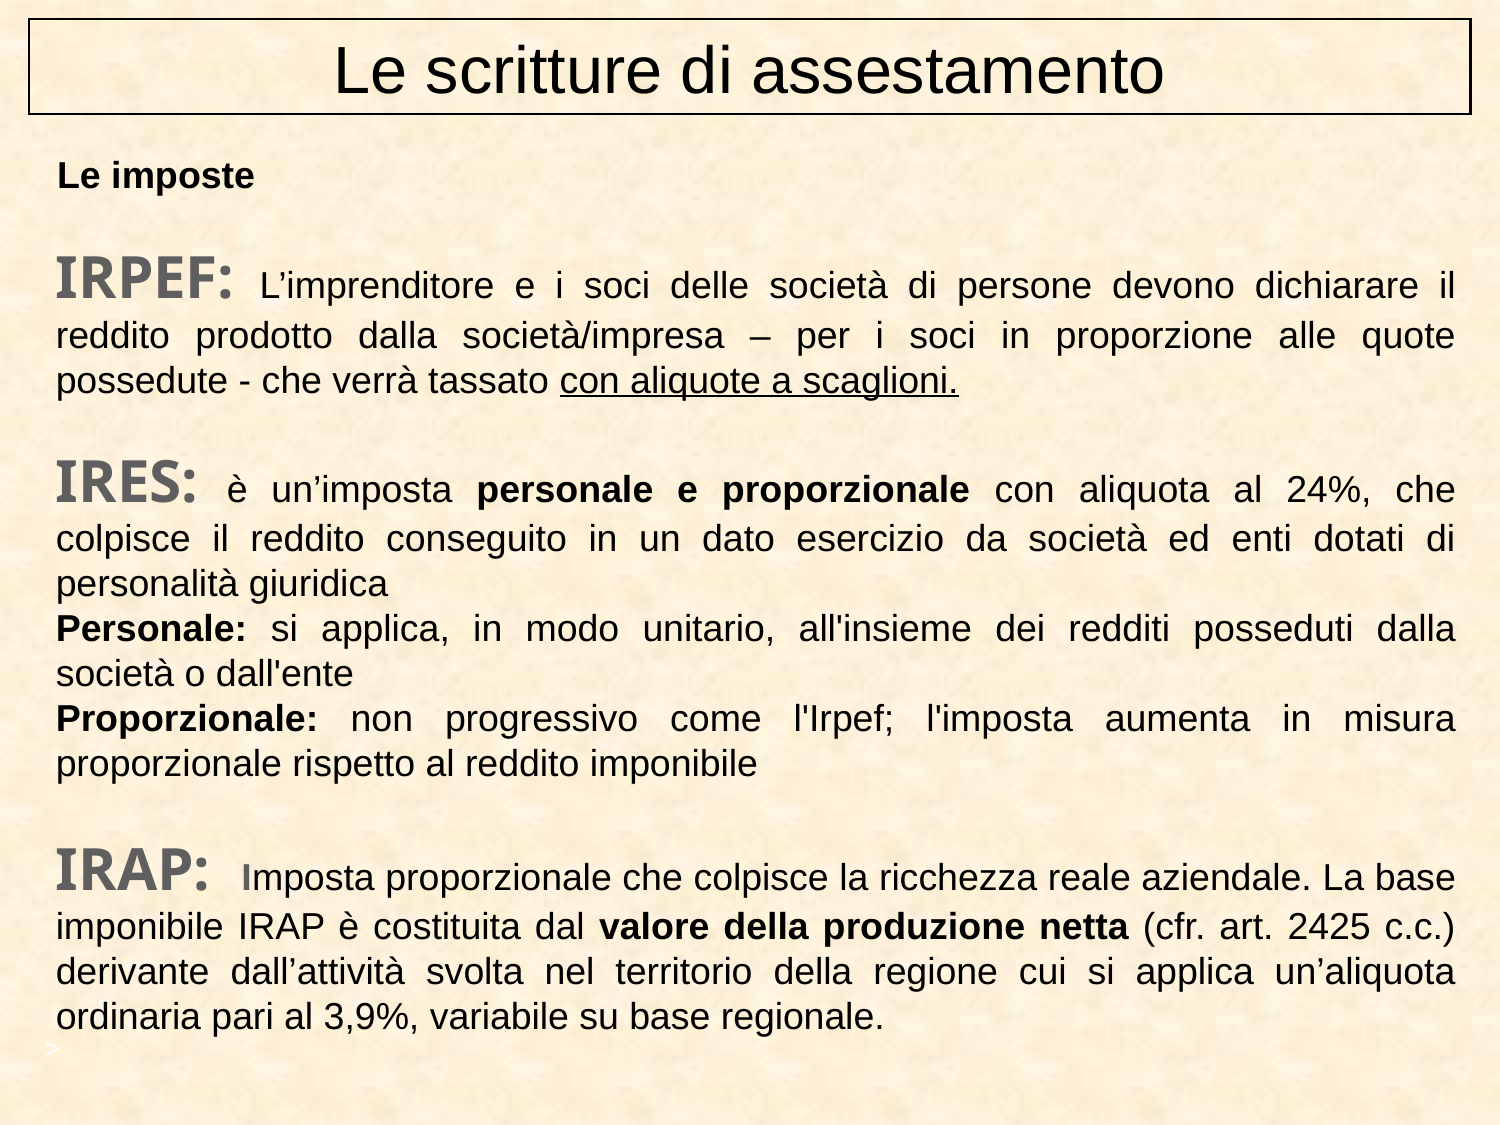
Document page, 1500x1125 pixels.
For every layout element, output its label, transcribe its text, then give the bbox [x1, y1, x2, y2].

text_box Le imposte [42, 143, 271, 203]
text_box IRAP: Imposta proporzionale che colpisce la ricchezza reale aziendale. La base imponibile IRAP è costituita dal valore della produzione netta (cfr. art. 2425 c.c.) derivante dall’attività svolta nel territorio della regione cui si applica un’aliquota ordinaria pari al 3,9%, variabile su base regionale. [41, 824, 1471, 1045]
text_box Le scritture di assestamento [29, 19, 1471, 114]
picture [0, 0, 1500, 1125]
slide_number > [29, 1022, 380, 1102]
text_box IRPEF: L’imprenditore e i soci delle società di persone devono dichiarare il reddito prodotto dalla società/impresa – per i soci in proporzione alle quote possedute - che verrà tassato con aliquote a scaglioni. [41, 233, 1471, 436]
text_box IRES: è un’imposta personale e proporzionale con aliquota al 24%, che colpisce il reddito conseguito in un dato esercizio da società ed enti dotati di personalità giuridica Personale: si applica, in modo unitario, all'insieme dei redditi posseduti dalla società o dall'ente Proporzionale: non progressivo come l'Irpef; l'imposta aumenta in misura proporzionale rispetto al reddito imponibile [41, 436, 1471, 792]
